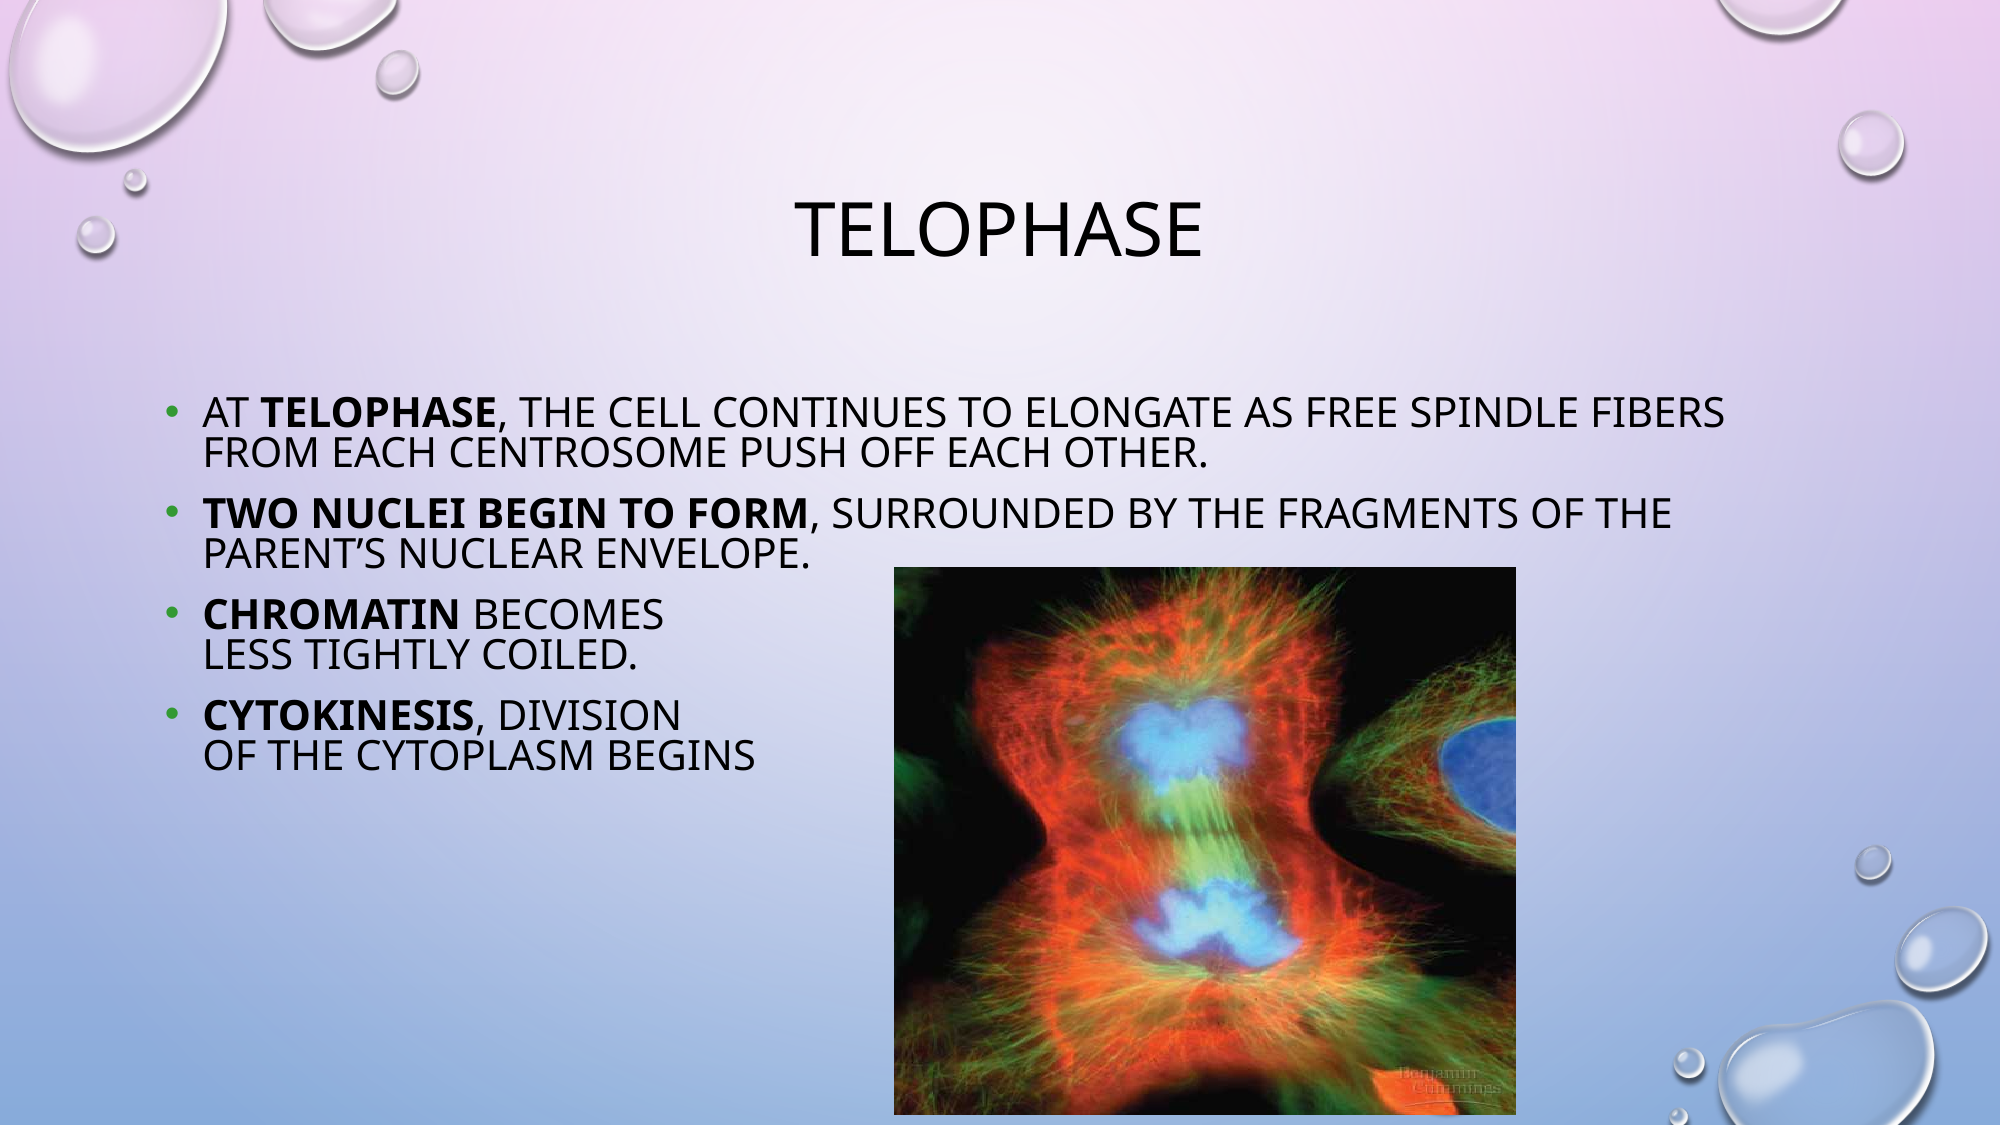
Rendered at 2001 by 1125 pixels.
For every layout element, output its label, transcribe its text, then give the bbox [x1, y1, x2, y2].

picture [0, 0, 2000, 1125]
title TELOPHASE [149, 101, 1851, 364]
list AT TELOPHASE, THE CELL CONTINUES TO ELONGATE AS FREE SPINDLE FIBERS FROM EACH CENTROSOME PUSH OFF EACH OTHER. TWO NUCLEI BEGIN TO FORM, SURROUNDED BY THE FRAGMENTS OF THE PARENT’S NUCLEAR ENVELOPE. CHROMATIN BECOMES LESS TIGHTLY COILED. CYTOKINESIS, DIVISION OF THE CYTOPLASM BEGINS [149, 388, 1850, 950]
